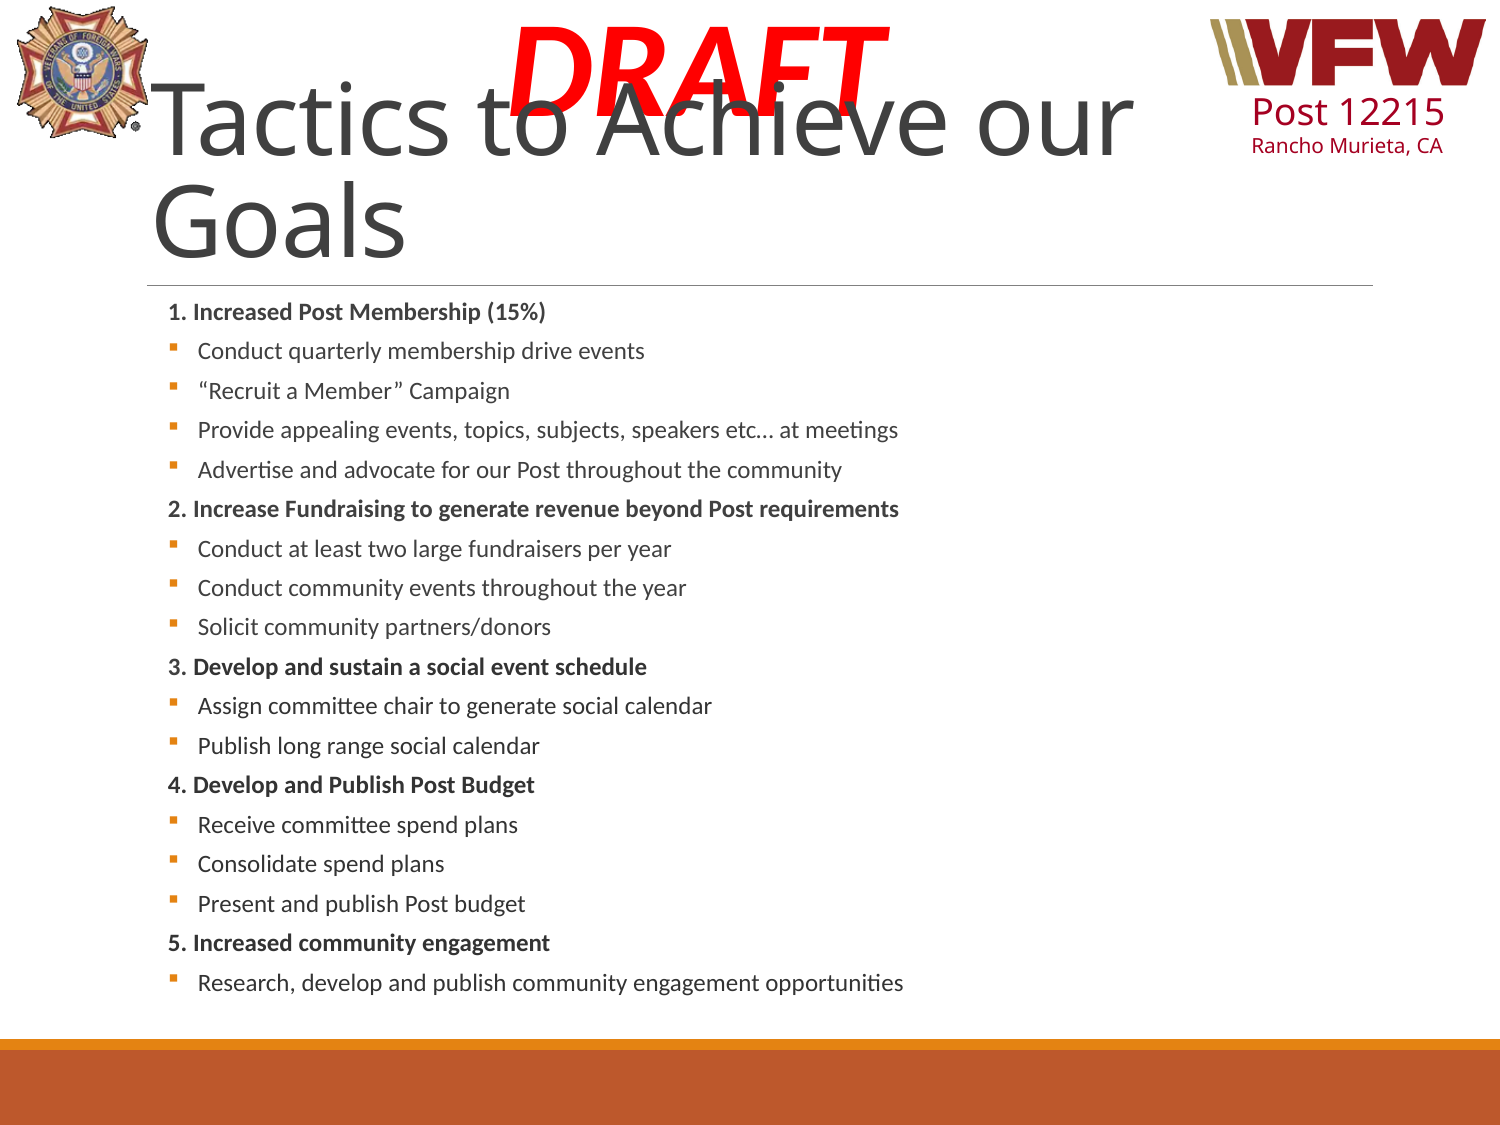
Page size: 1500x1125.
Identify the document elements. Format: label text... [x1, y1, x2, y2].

picture [1207, 14, 1490, 89]
title Tactics to Achieve our Goals [135, 47, 1373, 285]
picture [0, 0, 165, 152]
list 1. Increased Post Membership (15%) Conduct quarterly membership drive events “Recruit a Member” Campaign Provide appealing events, topics, subjects, speakers etc… at meetings Advertise and advocate for our Post throughout the community 2. Increase Fundraising to generate revenue beyond Post requirements Conduct at least two large fundraisers per year Conduct community events throughout the year Solicit community partners/donors 3. Develop and sustain a social event schedule Assign committee chair to generate social calendar Publish long range social calendar 4. Develop and Publish Post Budget Receive committee spend plans Consolidate spend plans Present and publish Post budget 5. Increased community engagement Research, develop and publish community engagement opportunities [135, 291, 1373, 952]
